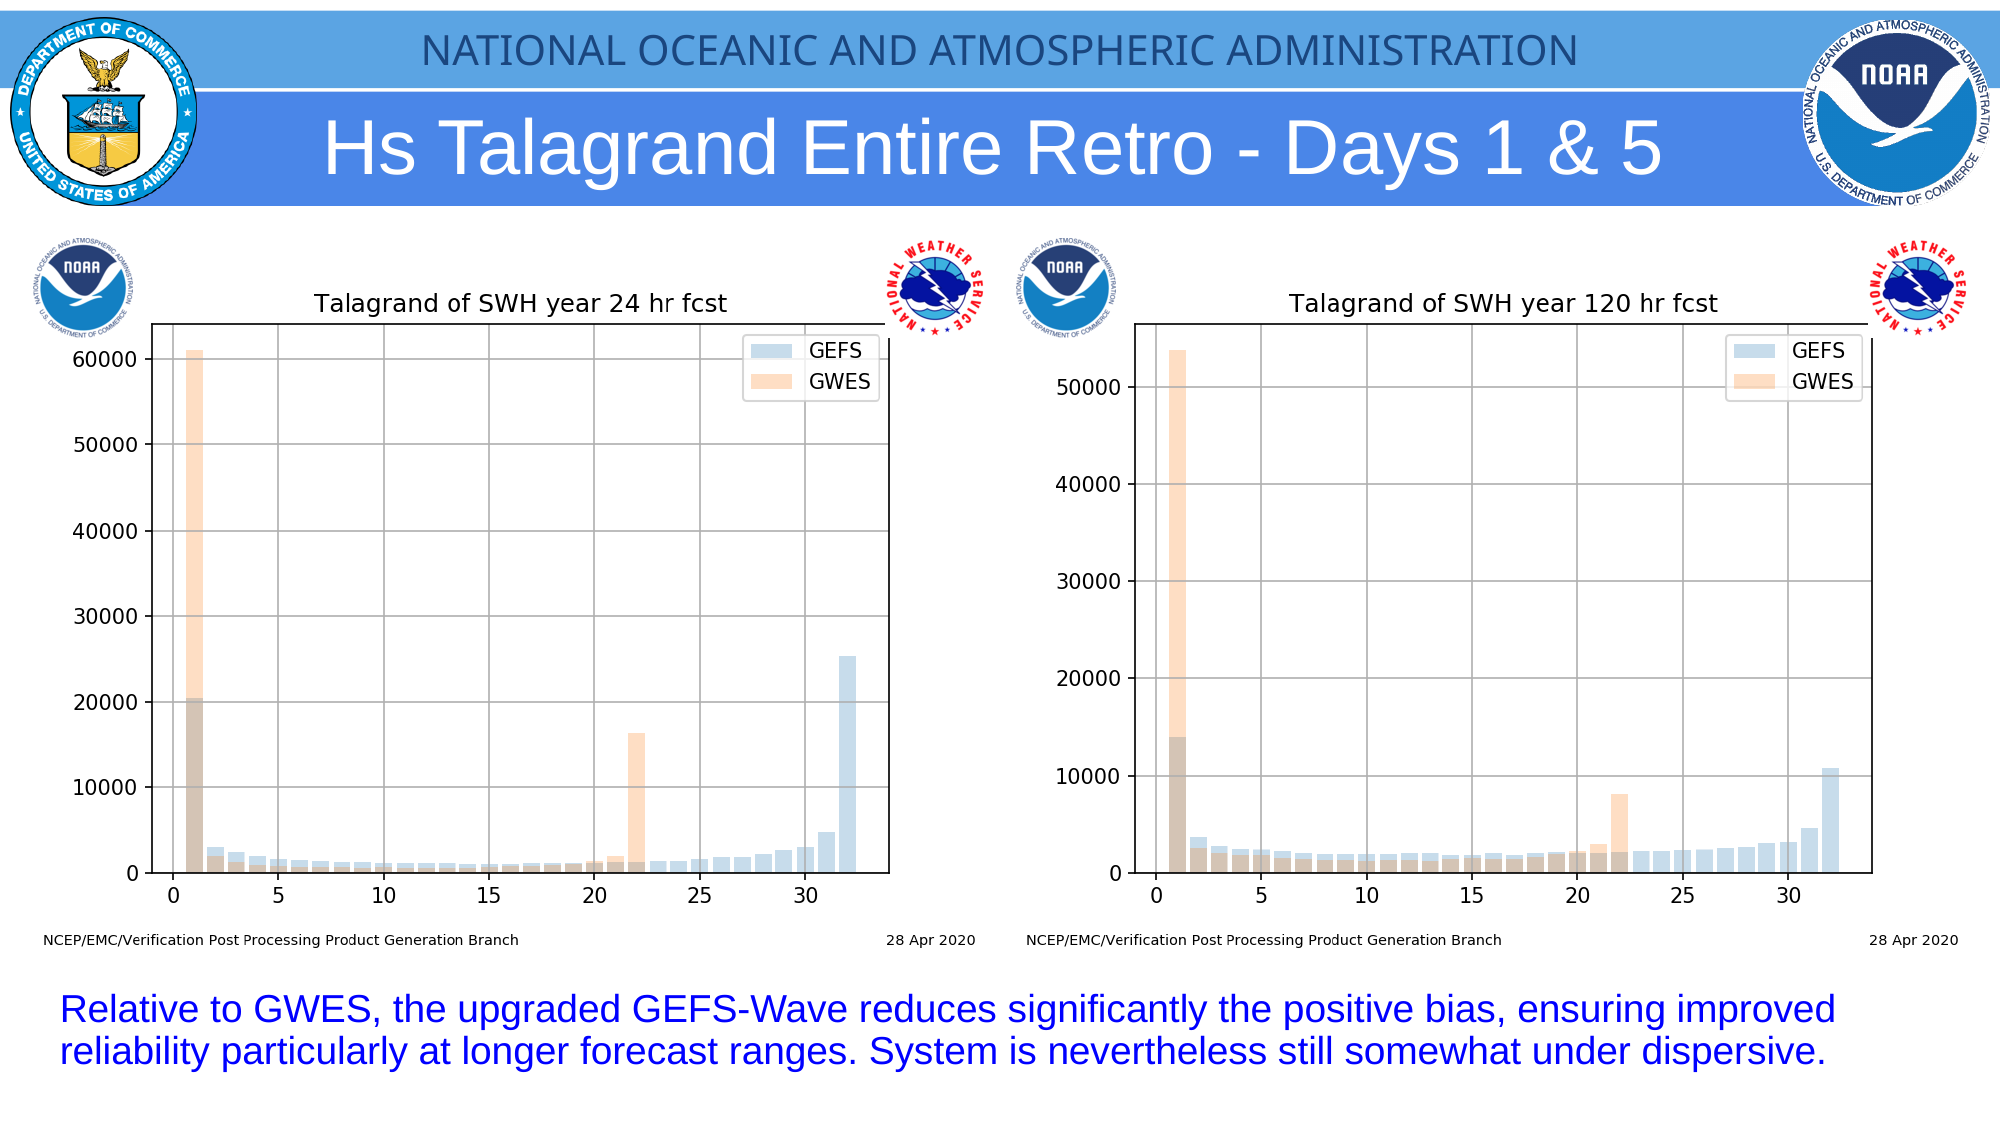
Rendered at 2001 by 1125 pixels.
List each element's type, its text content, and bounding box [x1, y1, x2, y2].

picture [54, 35, 66, 46]
picture [27, 66, 34, 75]
picture [179, 87, 188, 92]
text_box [32, 237, 1967, 952]
picture [66, 30, 73, 40]
picture [146, 38, 158, 47]
picture [76, 28, 85, 37]
picture [165, 57, 173, 65]
picture [103, 23, 117, 33]
picture [31, 38, 174, 141]
picture [157, 47, 168, 57]
picture [19, 86, 28, 95]
picture [171, 66, 179, 71]
picture [10, 119, 37, 206]
picture [20, 133, 32, 153]
picture [1803, 20, 1990, 206]
title Relative to GWES, the upgraded GEFS-Wave reduces significantly the positive bias, ensuring improved reliability particularly at longer forecast ranges. System is nevertheless still somewhat under dispersive. [39, 978, 1977, 1093]
picture [87, 24, 94, 34]
picture [111, 17, 197, 92]
picture [23, 75, 30, 85]
title Hs Talagrand Entire Retro - Days 1 & 5 [37, 92, 1951, 207]
picture [137, 32, 144, 42]
picture [10, 17, 97, 105]
picture [39, 51, 44, 60]
